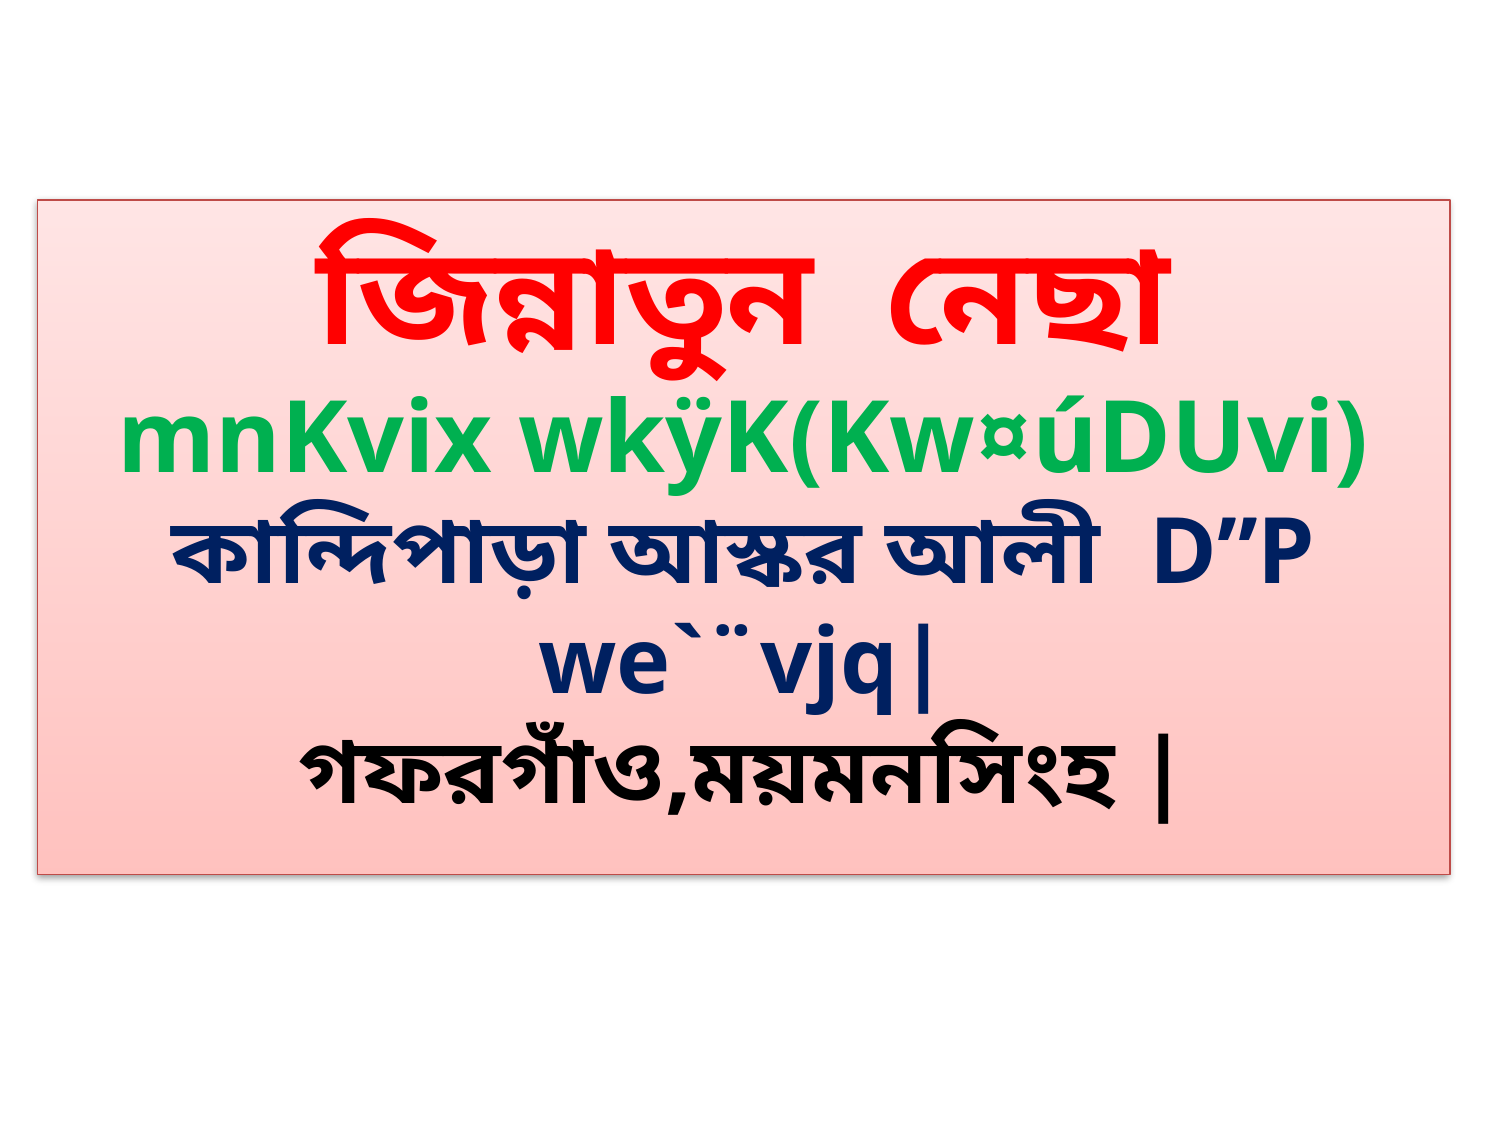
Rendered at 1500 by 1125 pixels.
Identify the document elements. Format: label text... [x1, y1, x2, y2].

text_box জিন্নাতুন নেছা mnKvix wkÿK(Kw¤úDUvi) কান্দিপাড়া আস্কর আলী D”P we`¨vjq| গফরগাঁও,ময়মনসিংহ | [37, 199, 1451, 875]
